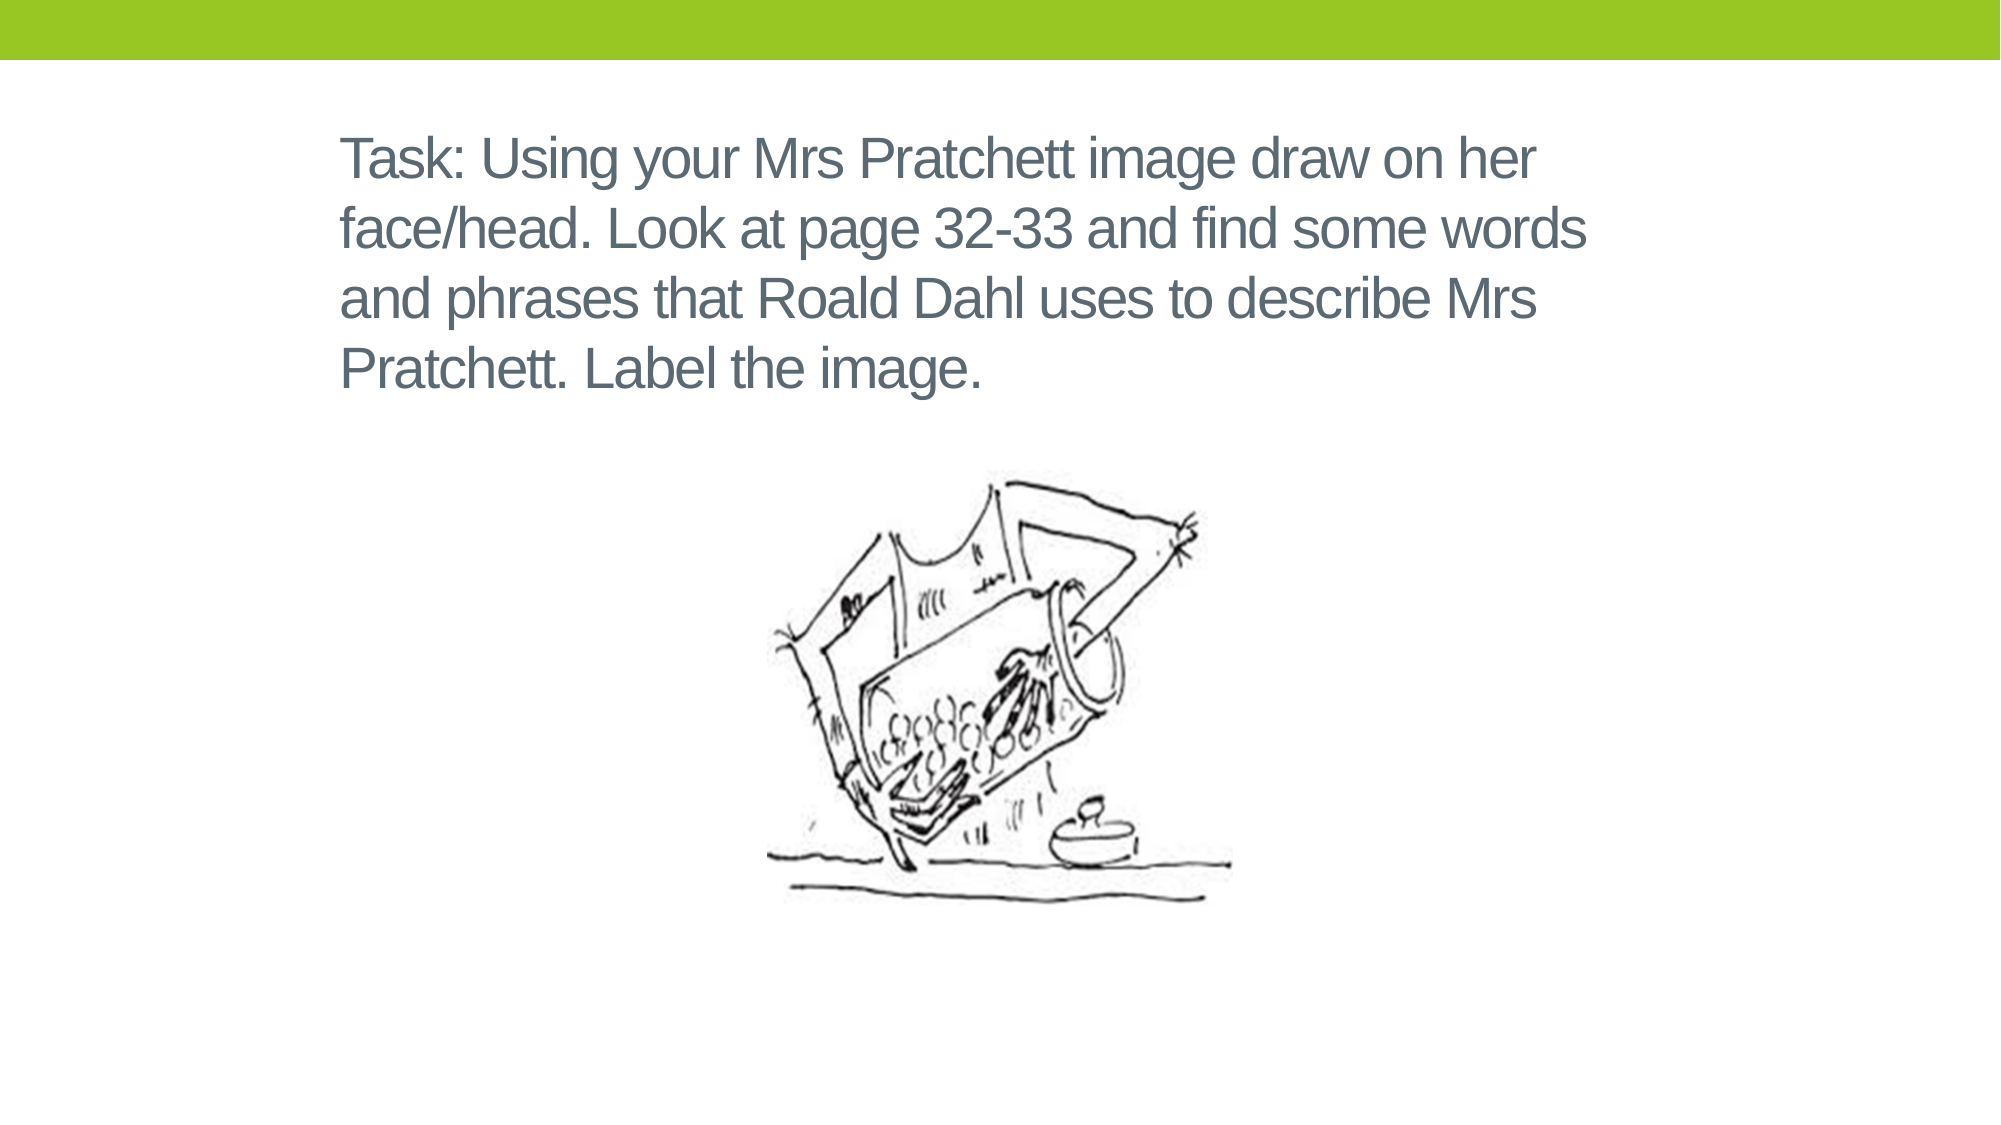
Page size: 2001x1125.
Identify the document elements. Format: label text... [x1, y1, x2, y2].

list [767, 470, 1233, 907]
title Task: Using your Mrs Pratchett image draw on her face/head. Look at page 32-33 and find some words and phrases that Roald Dahl uses to describe Mrs Pratchett. Label the image. [324, 87, 1675, 433]
